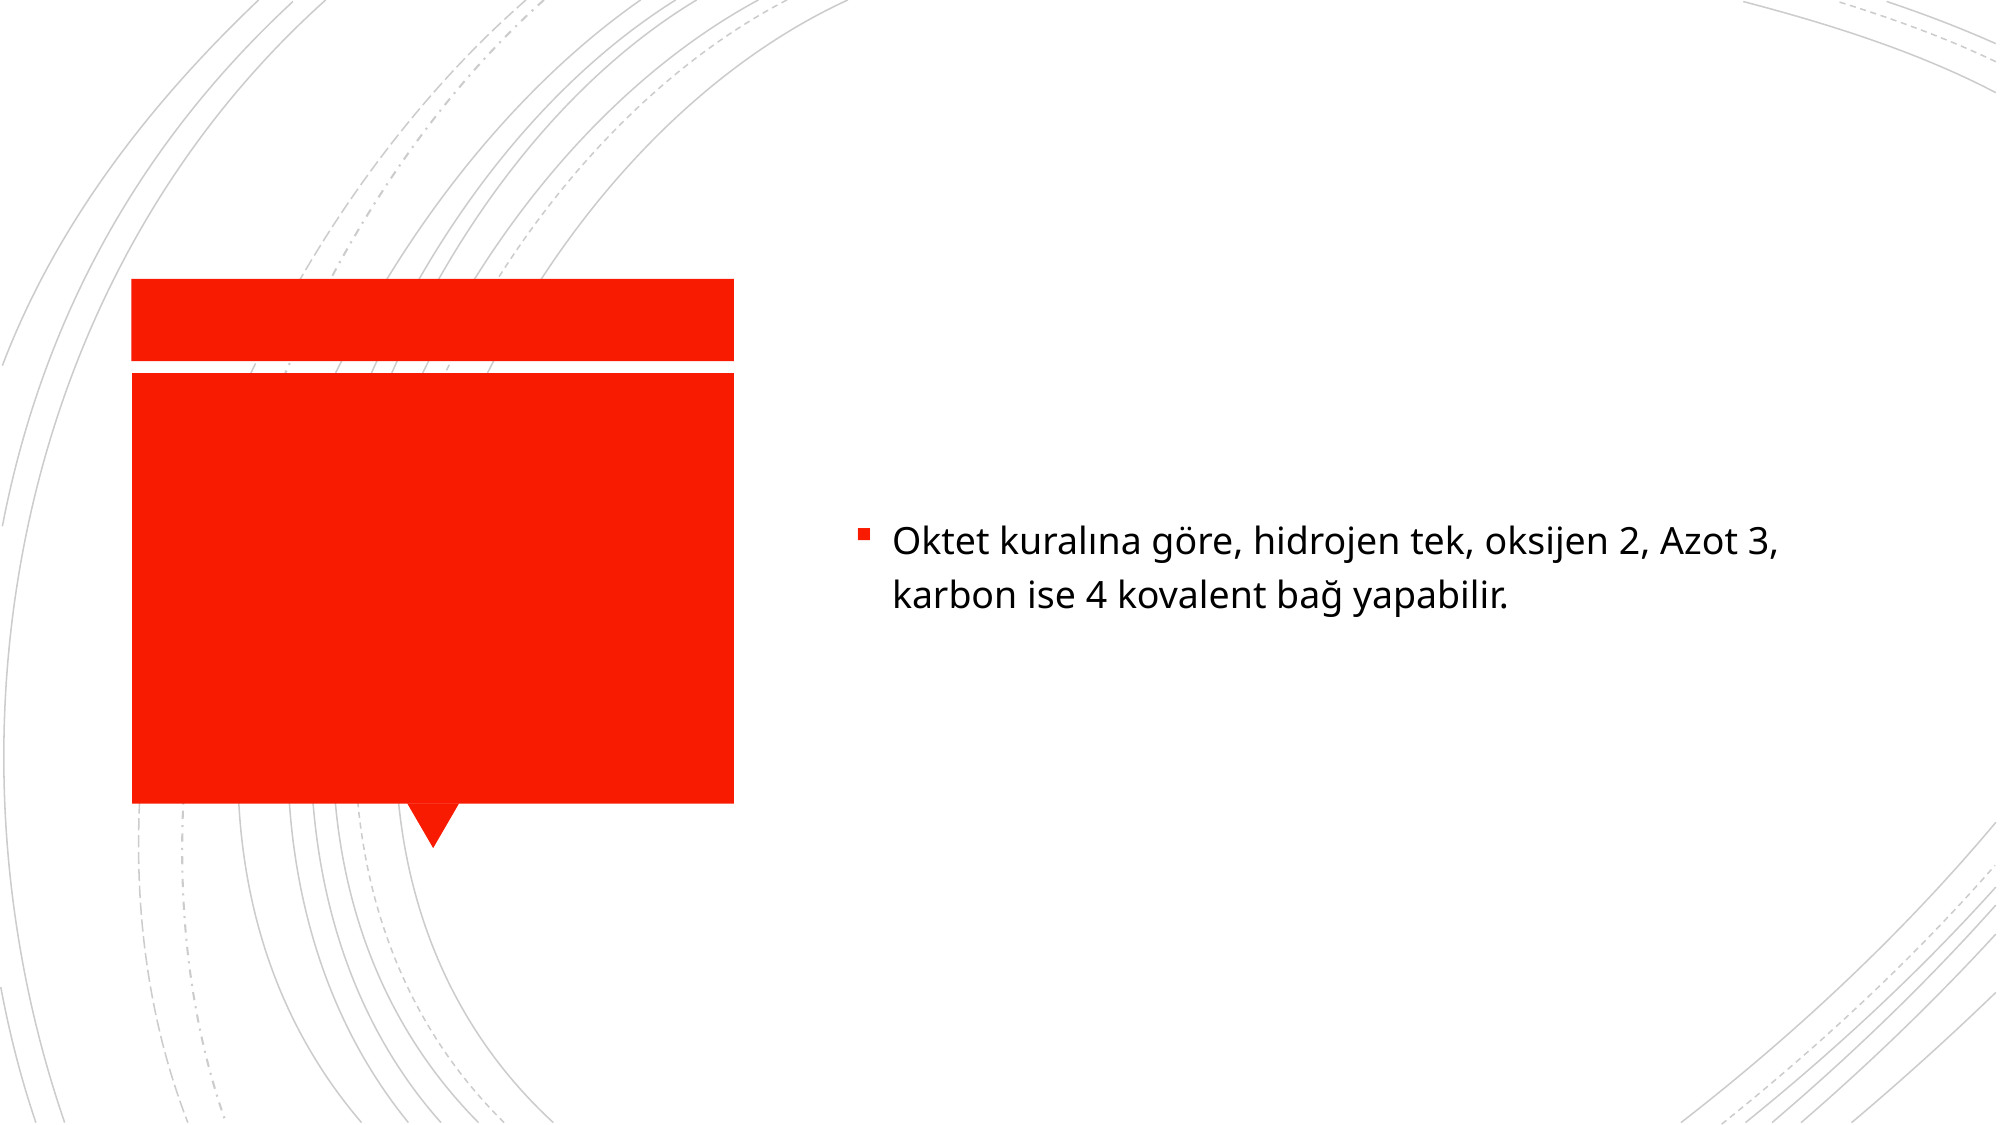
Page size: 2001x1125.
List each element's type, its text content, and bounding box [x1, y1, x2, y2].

list Oktet kuralına göre, hidrojen tek, oksijen 2, Azot 3, karbon ise 4 kovalent bağ yapabilir. [839, 131, 1871, 993]
